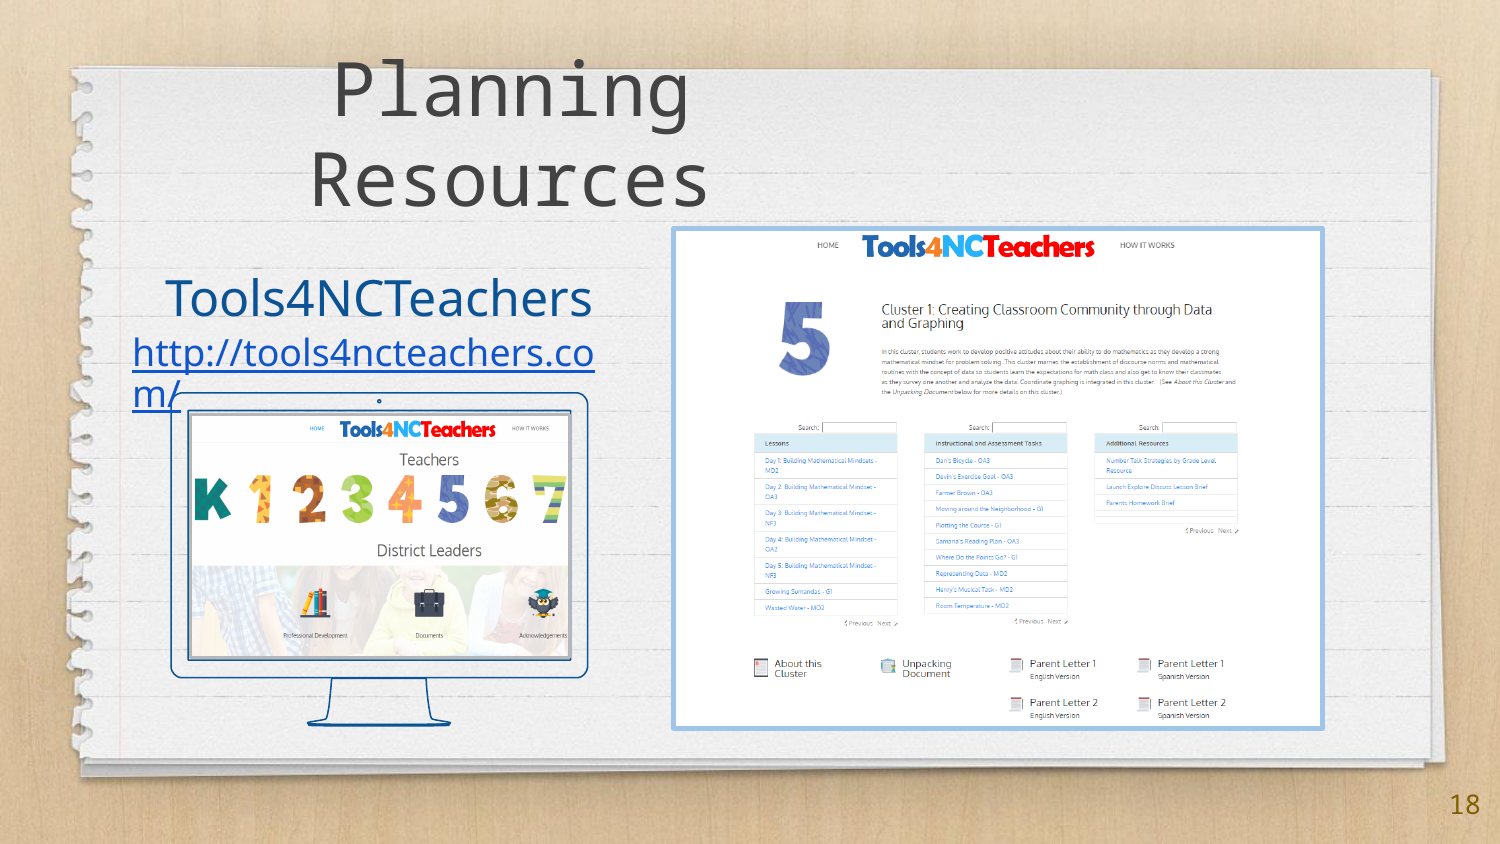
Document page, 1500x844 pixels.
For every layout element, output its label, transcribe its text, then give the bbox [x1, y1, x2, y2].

picture [0, 0, 1500, 844]
list Tools4NCTeachers http://tools4ncteachers.com/ [117, 247, 642, 682]
slide_number 18 [1429, 767, 1500, 844]
title Planning Resources [92, 96, 931, 237]
text_box [307, 682, 451, 726]
